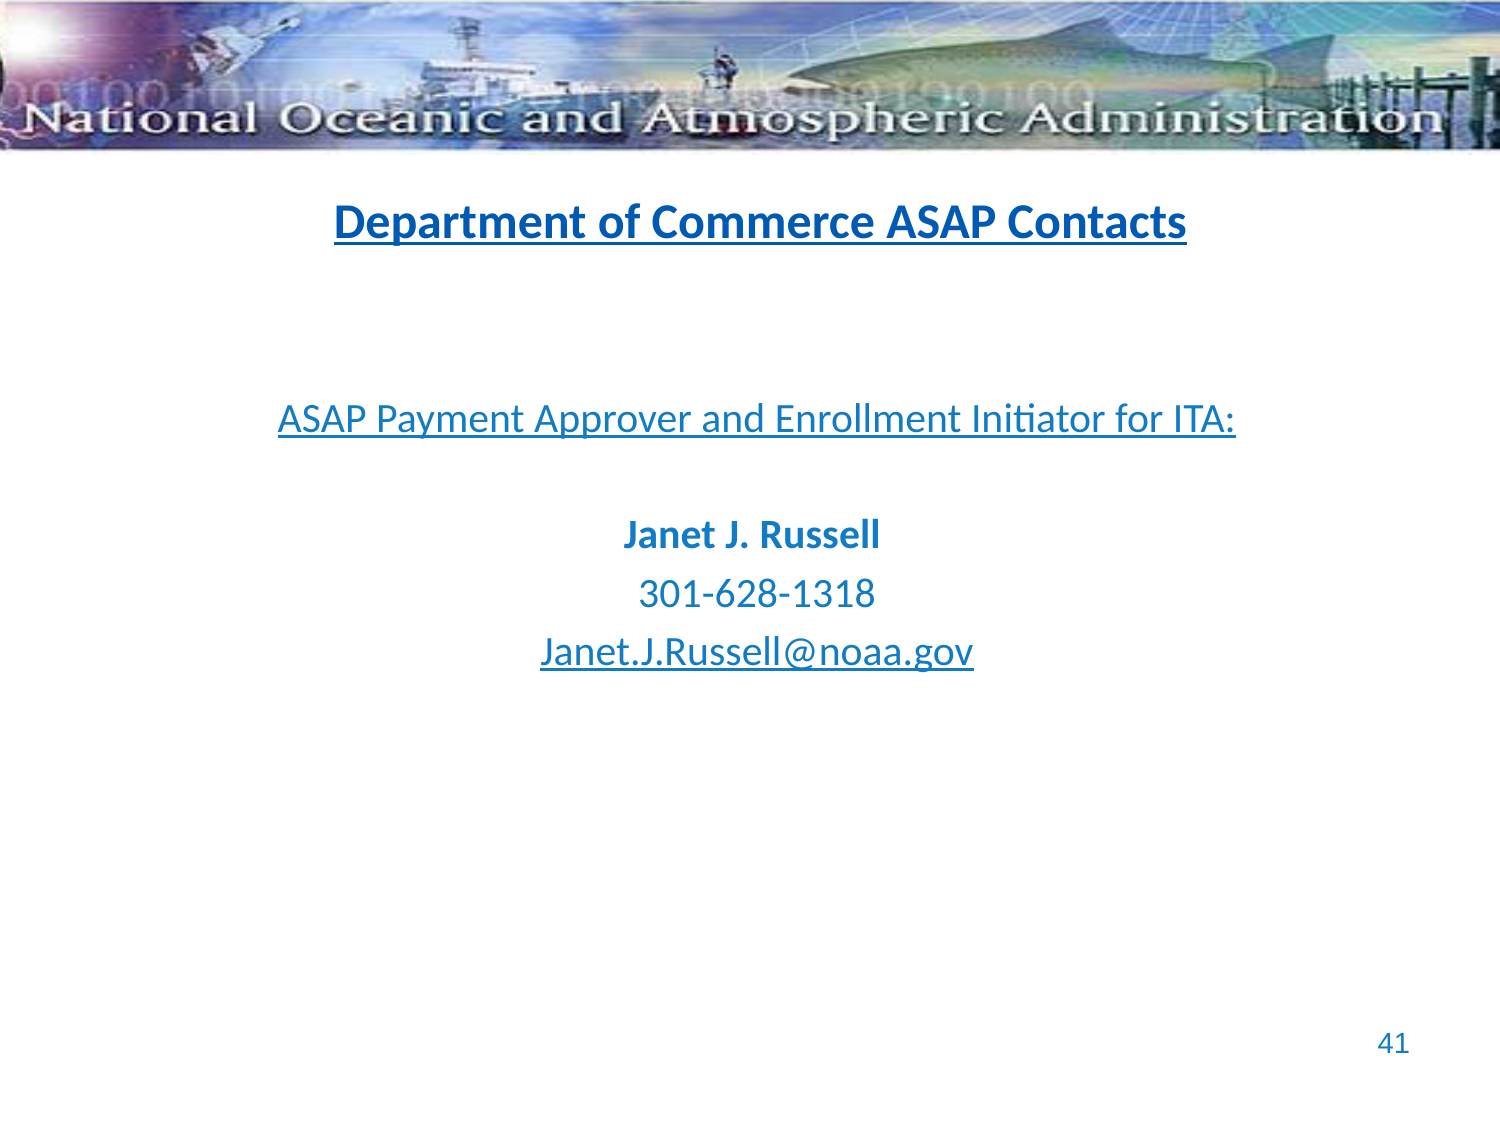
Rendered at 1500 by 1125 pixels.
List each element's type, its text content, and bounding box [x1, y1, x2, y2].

list ASAP Payment Approver and Enrollment Initiator for ITA: Janet J. Russell 301-628-1318 Janet.J.Russell@noaa.gov [119, 266, 1395, 1067]
slide_number 41 [1074, 1017, 1425, 1096]
picture [0, 0, 1500, 155]
text_box Department of Commerce ASAP Contacts [119, 180, 1402, 286]
